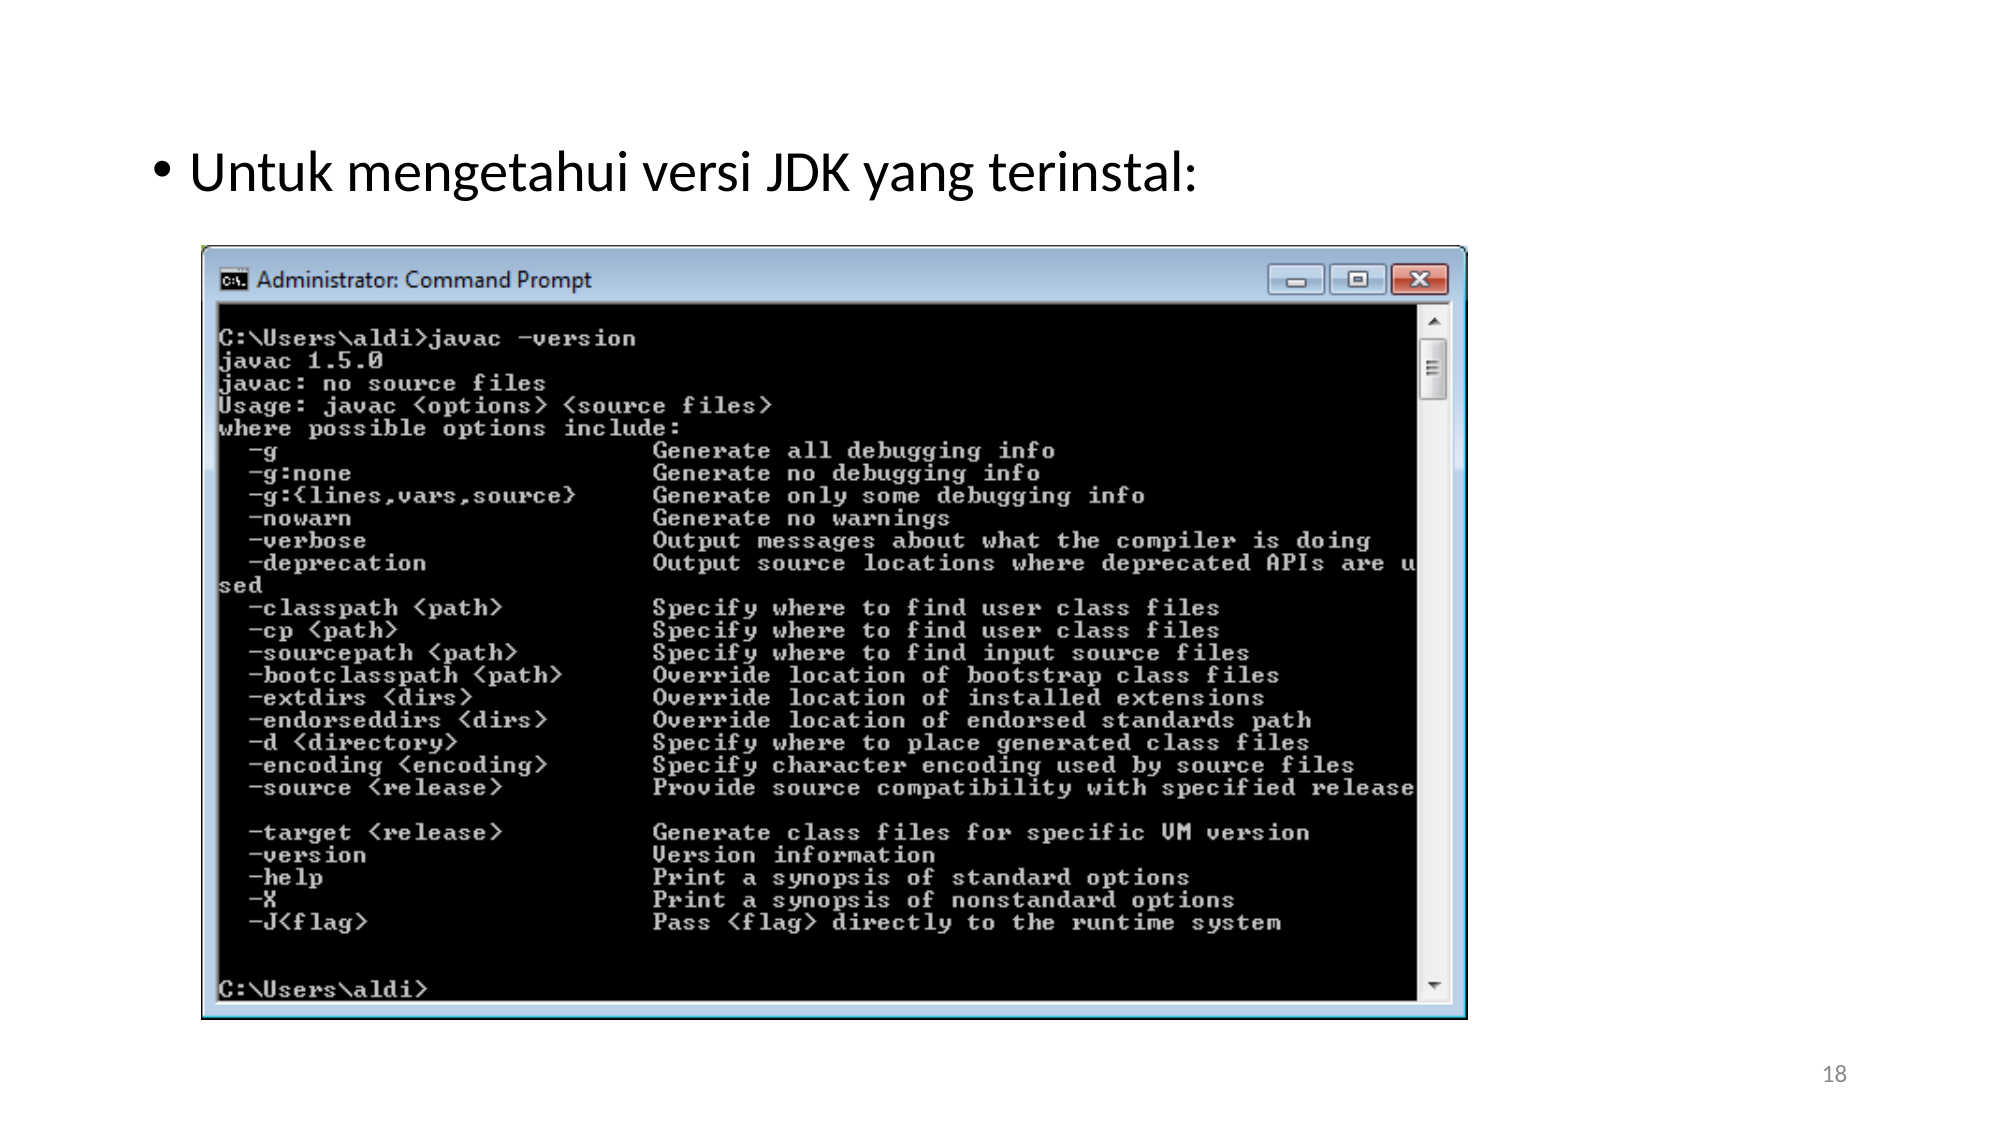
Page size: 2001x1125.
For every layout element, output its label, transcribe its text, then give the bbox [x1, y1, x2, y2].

picture [200, 245, 1468, 1020]
list Untuk mengetahui versi JDK yang terinstal: [137, 133, 1863, 1014]
slide_number 18 [1412, 1042, 1863, 1103]
